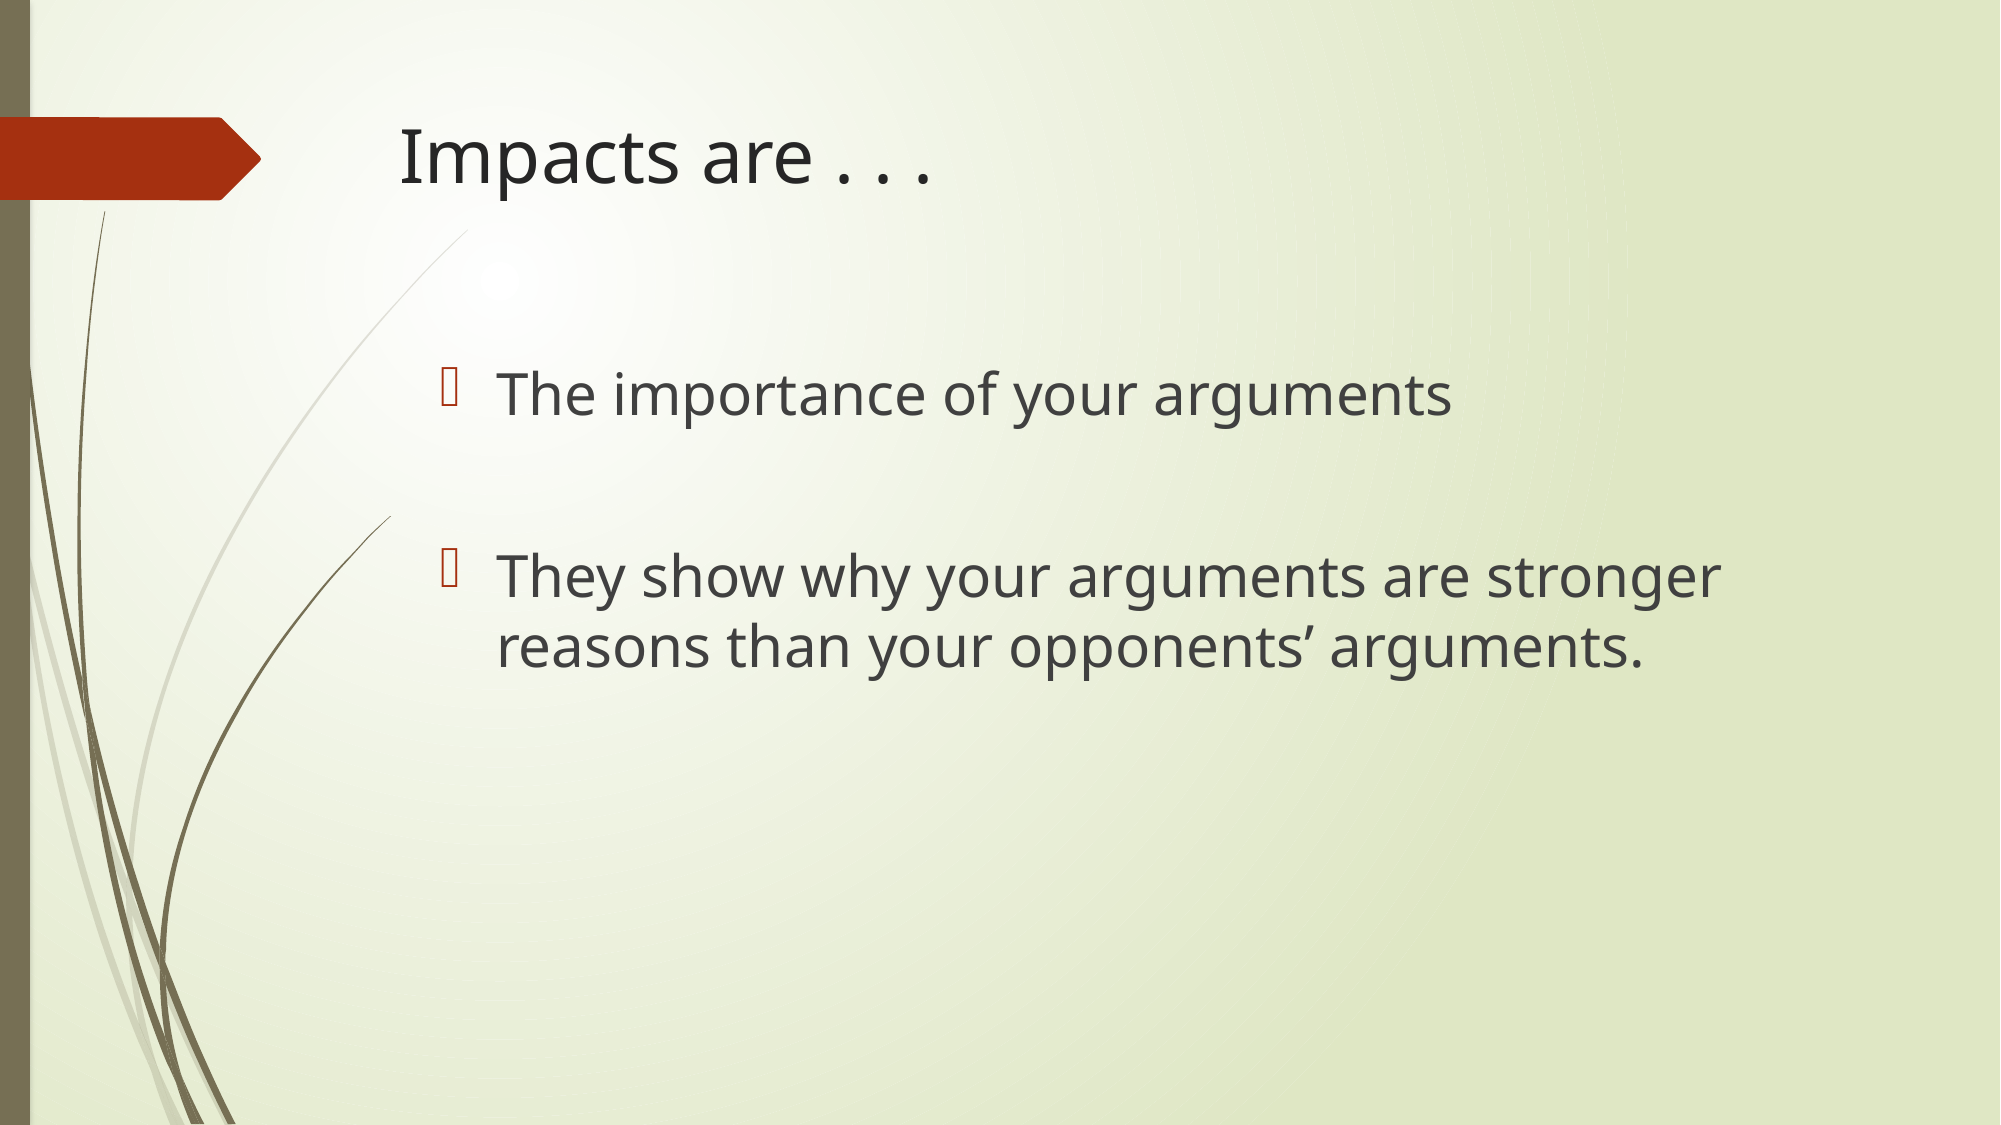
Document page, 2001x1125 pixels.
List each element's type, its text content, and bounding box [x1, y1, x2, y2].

list The importance of your arguments They show why your arguments are stronger reasons than your opponents’ arguments. [424, 350, 1888, 970]
title Impacts are . . . [384, 100, 1846, 311]
